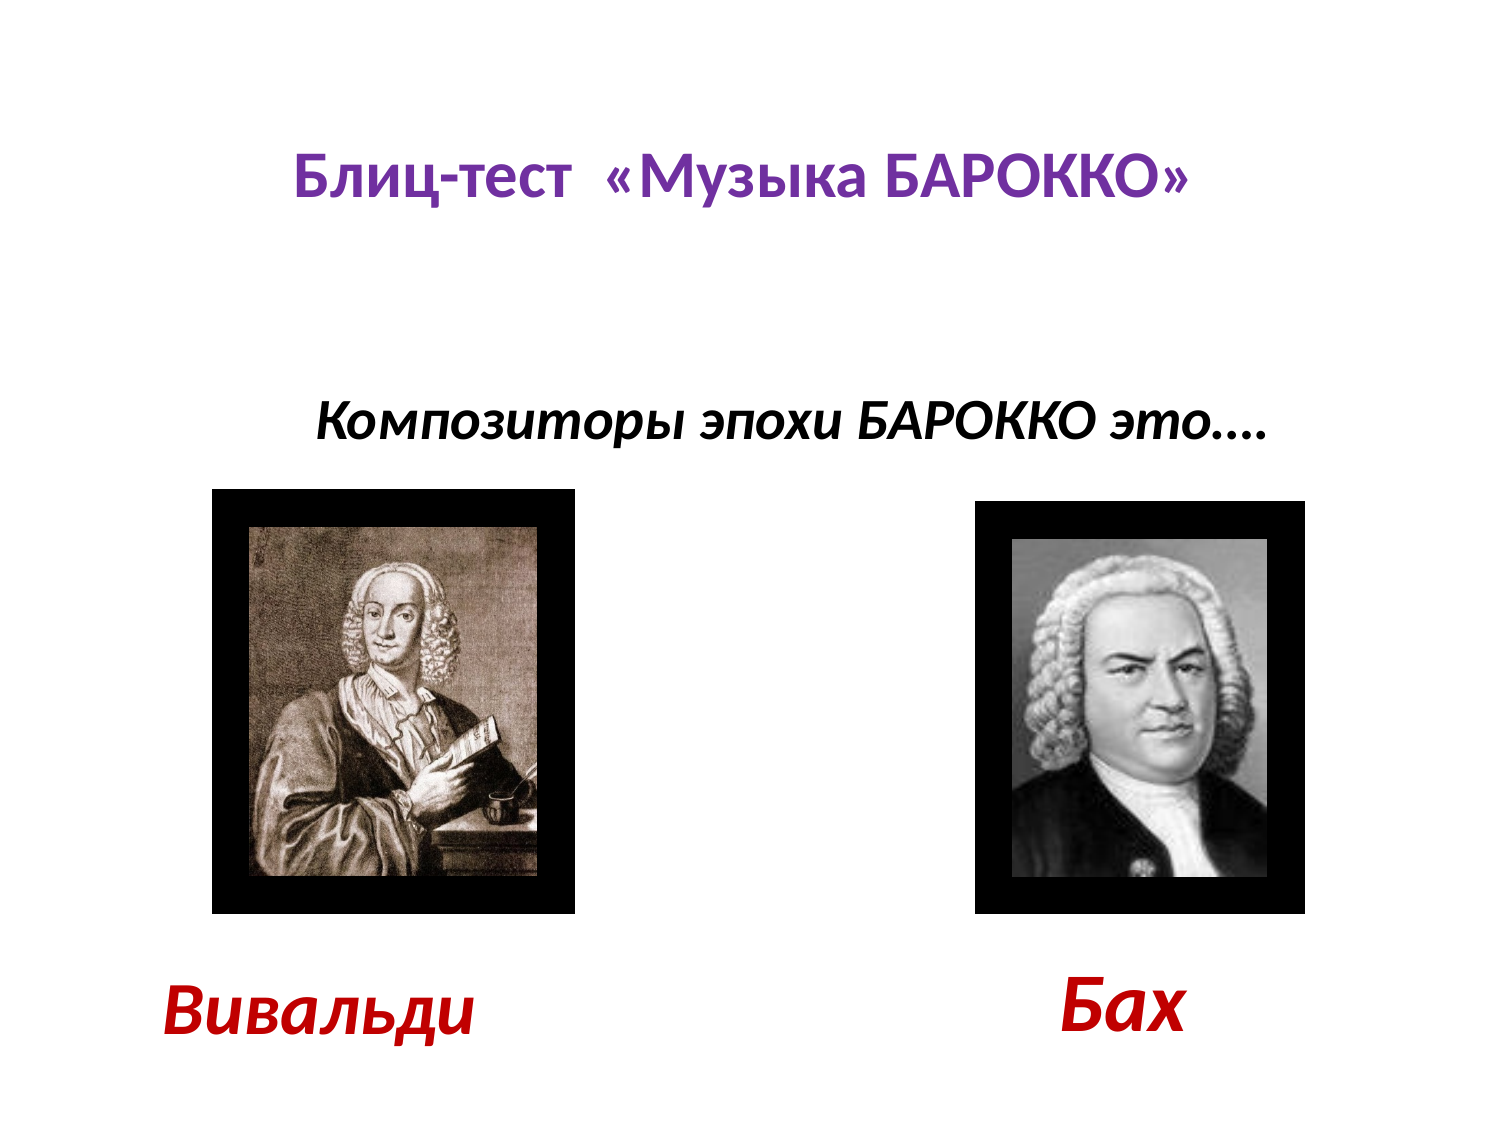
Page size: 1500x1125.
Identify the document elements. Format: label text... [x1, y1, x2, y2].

text_box Композиторы эпохи БАРОККО это…. [278, 373, 1307, 459]
text_box Вивальди [147, 952, 538, 1057]
picture [249, 526, 538, 877]
picture [1011, 538, 1268, 877]
text_box Бах [976, 940, 1270, 1056]
text_box Блиц-тест «Музыка БАРОККО» [278, 123, 1259, 219]
